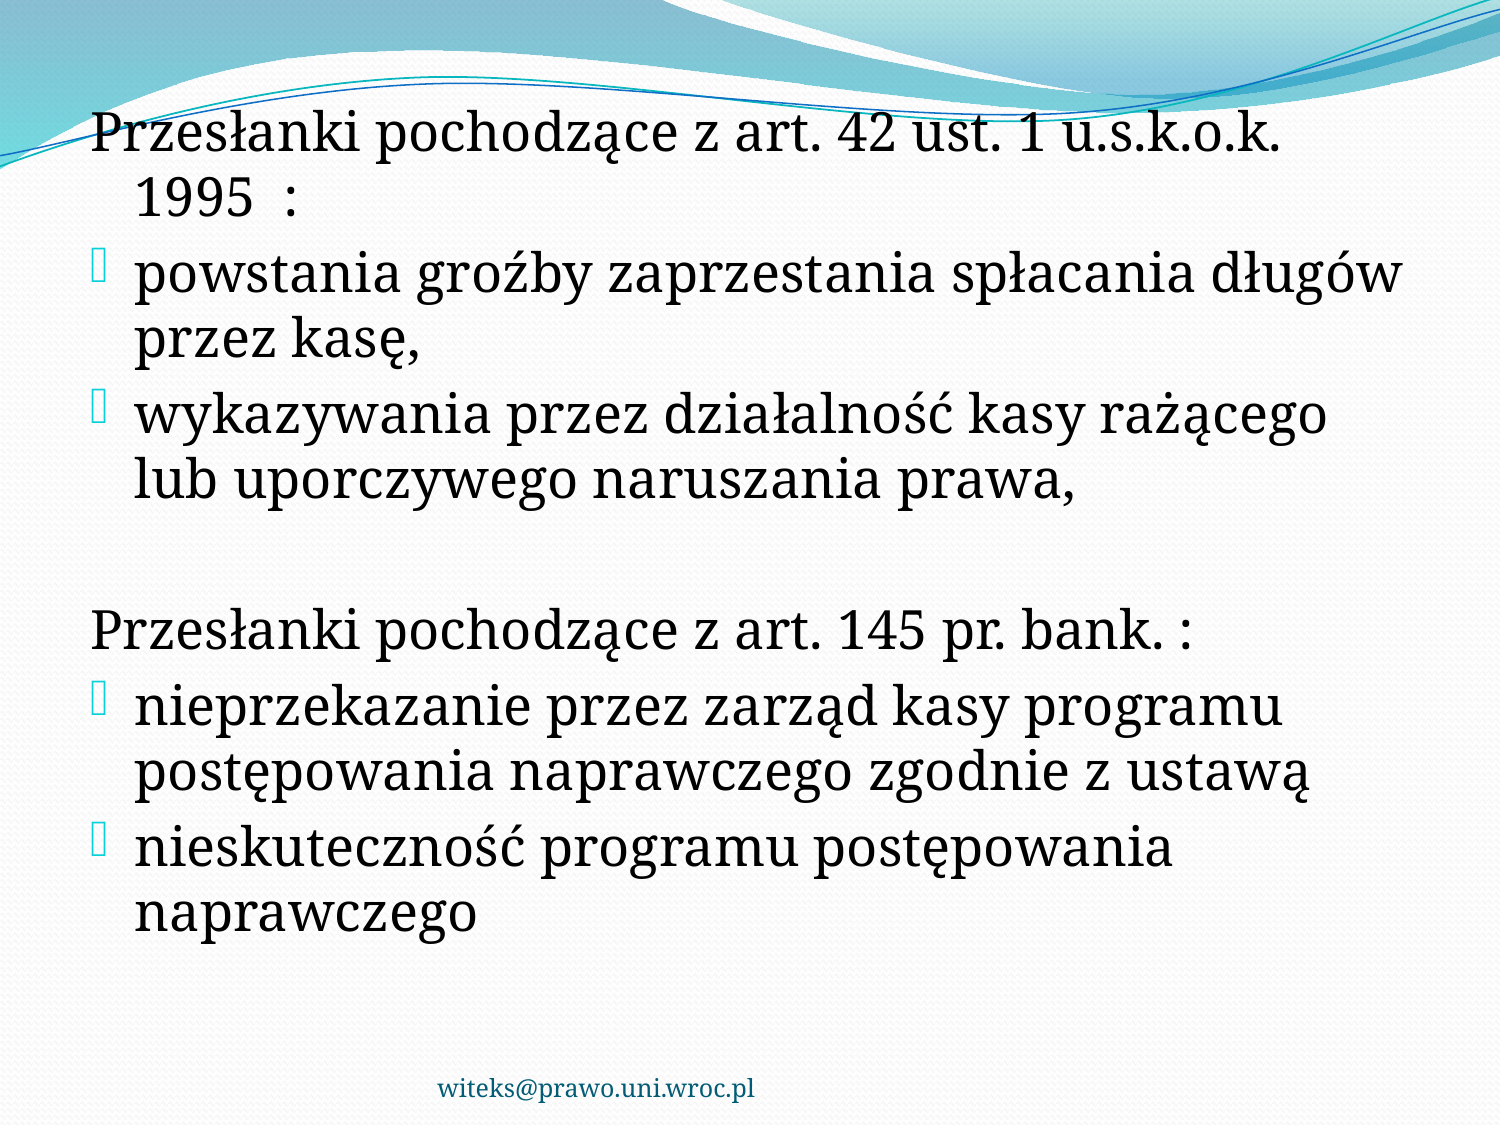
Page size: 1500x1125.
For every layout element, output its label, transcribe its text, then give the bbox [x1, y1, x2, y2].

footer witeks@prawo.uni.wroc.pl [437, 1042, 988, 1103]
list Przesłanki pochodzące z art. 42 ust. 1 u.s.k.o.k. 1995 : powstania groźby zaprzestania spłacania długów przez kasę, wykazywania przez działalność kasy rażącego lub uporczywego naruszania prawa, Przesłanki pochodzące z art. 145 pr. bank. : nieprzekazanie przez zarząd kasy programu postępowania naprawczego zgodnie z ustawą nieskuteczność programu postępowania naprawczego [74, 89, 1426, 1038]
